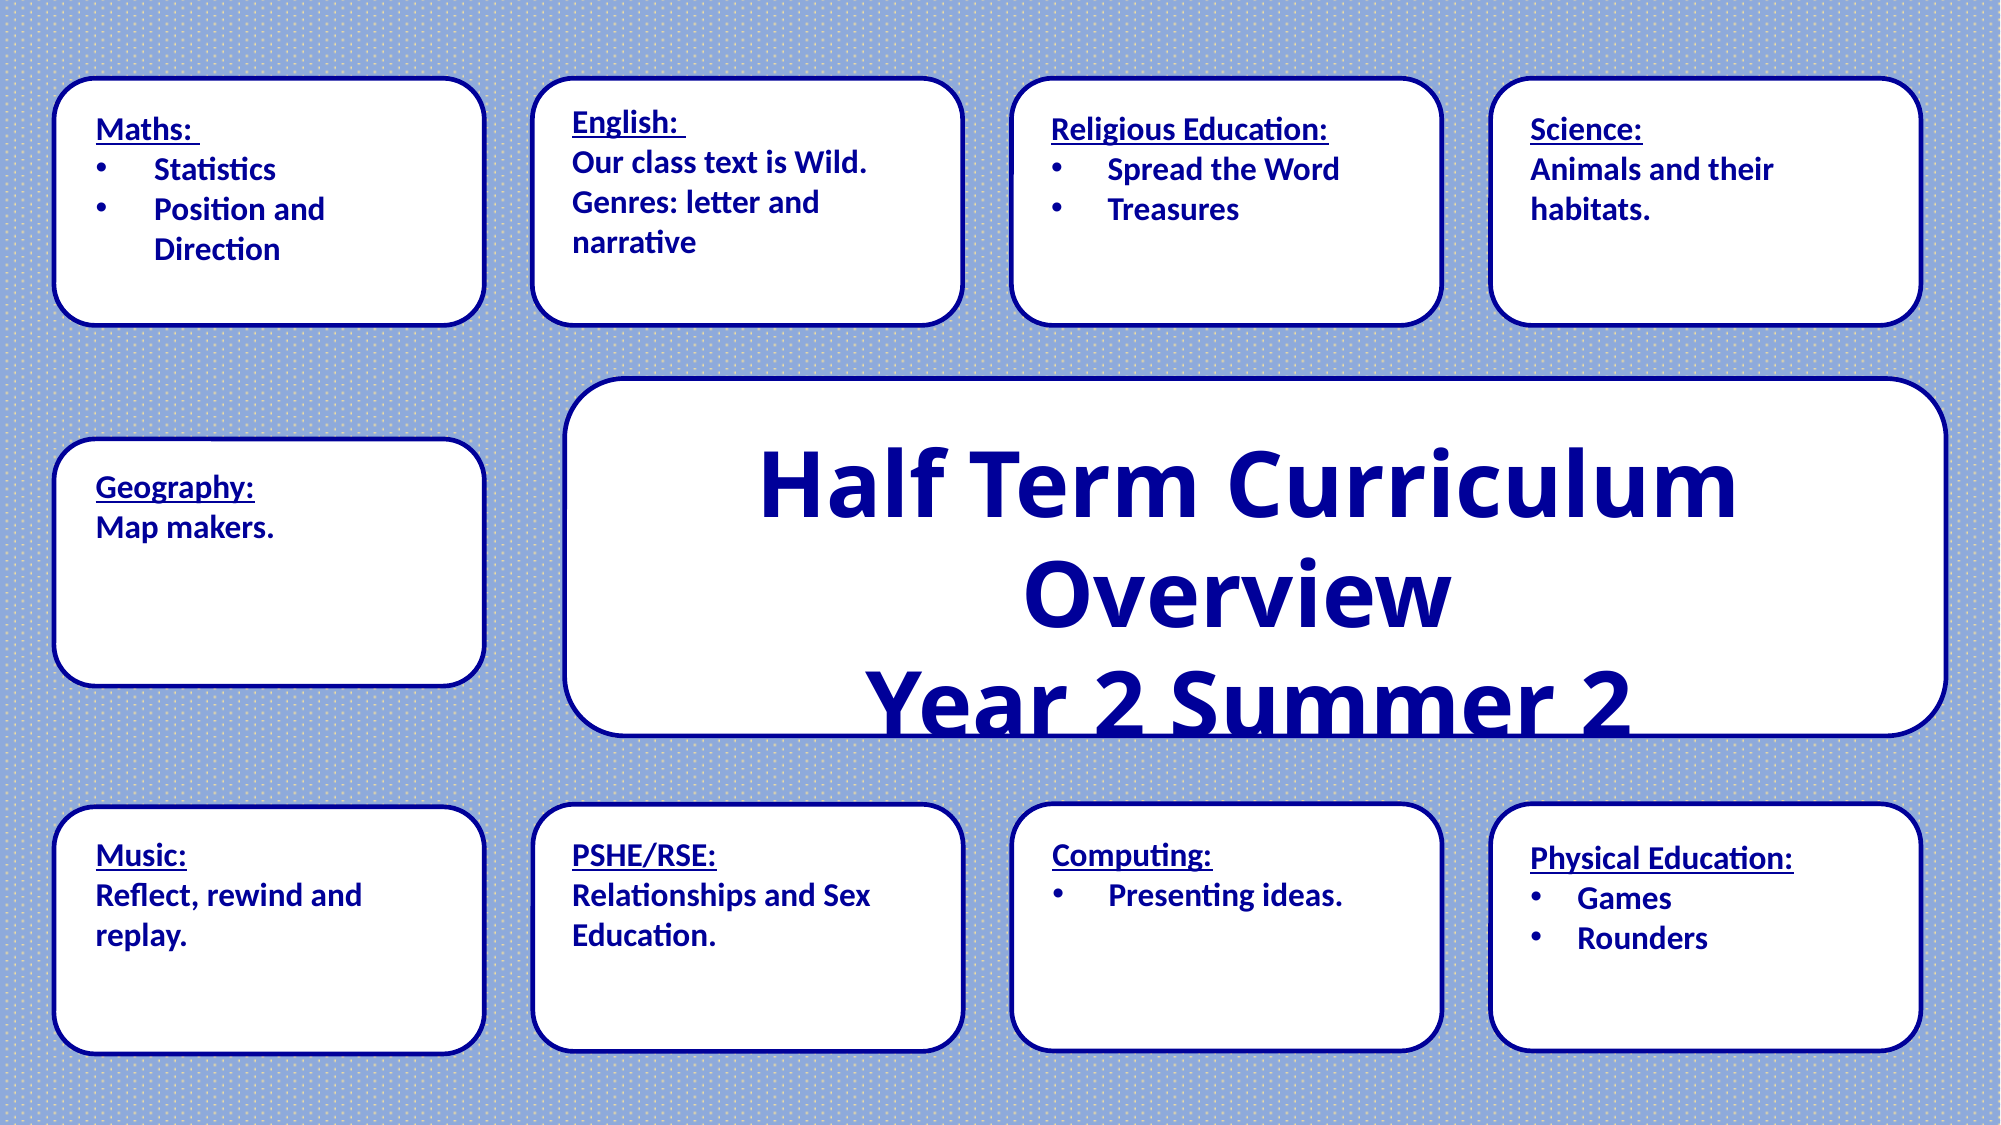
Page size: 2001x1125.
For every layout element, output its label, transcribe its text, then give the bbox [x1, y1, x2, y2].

text_box Music: Reflect, rewind and replay. [88, 825, 454, 961]
text_box [564, 378, 1947, 731]
text_box [532, 804, 964, 1052]
text_box Religious Education: Spread the Word Treasures [1043, 99, 1410, 235]
picture [0, 0, 2001, 1125]
text_box [1490, 803, 1921, 1051]
text_box Half Term Curriculum Overview Year 2 Summer 2 [586, 417, 1912, 763]
text_box [1522, 460, 1889, 516]
text_box [53, 78, 485, 326]
text_box Effective [1011, 803, 1443, 1051]
text_box Computing: Presenting ideas. [1044, 825, 1411, 921]
text_box [1011, 78, 1442, 326]
text_box Geography: Map makers. [88, 457, 454, 553]
text_box Maths: Statistics Position and Direction [88, 99, 454, 275]
text_box [53, 438, 485, 687]
text_box [53, 806, 485, 1054]
text_box Physical Education: Games Rounders [1522, 828, 1889, 964]
text_box [1490, 78, 1921, 326]
text_box English: Our class text is Wild. Genres: letter and narrative [564, 93, 956, 268]
text_box Science: Animals and their habitats. [1522, 99, 1889, 235]
text_box [532, 78, 963, 326]
text_box PSHE/RSE: Relationships and Sex Education. [564, 825, 956, 961]
